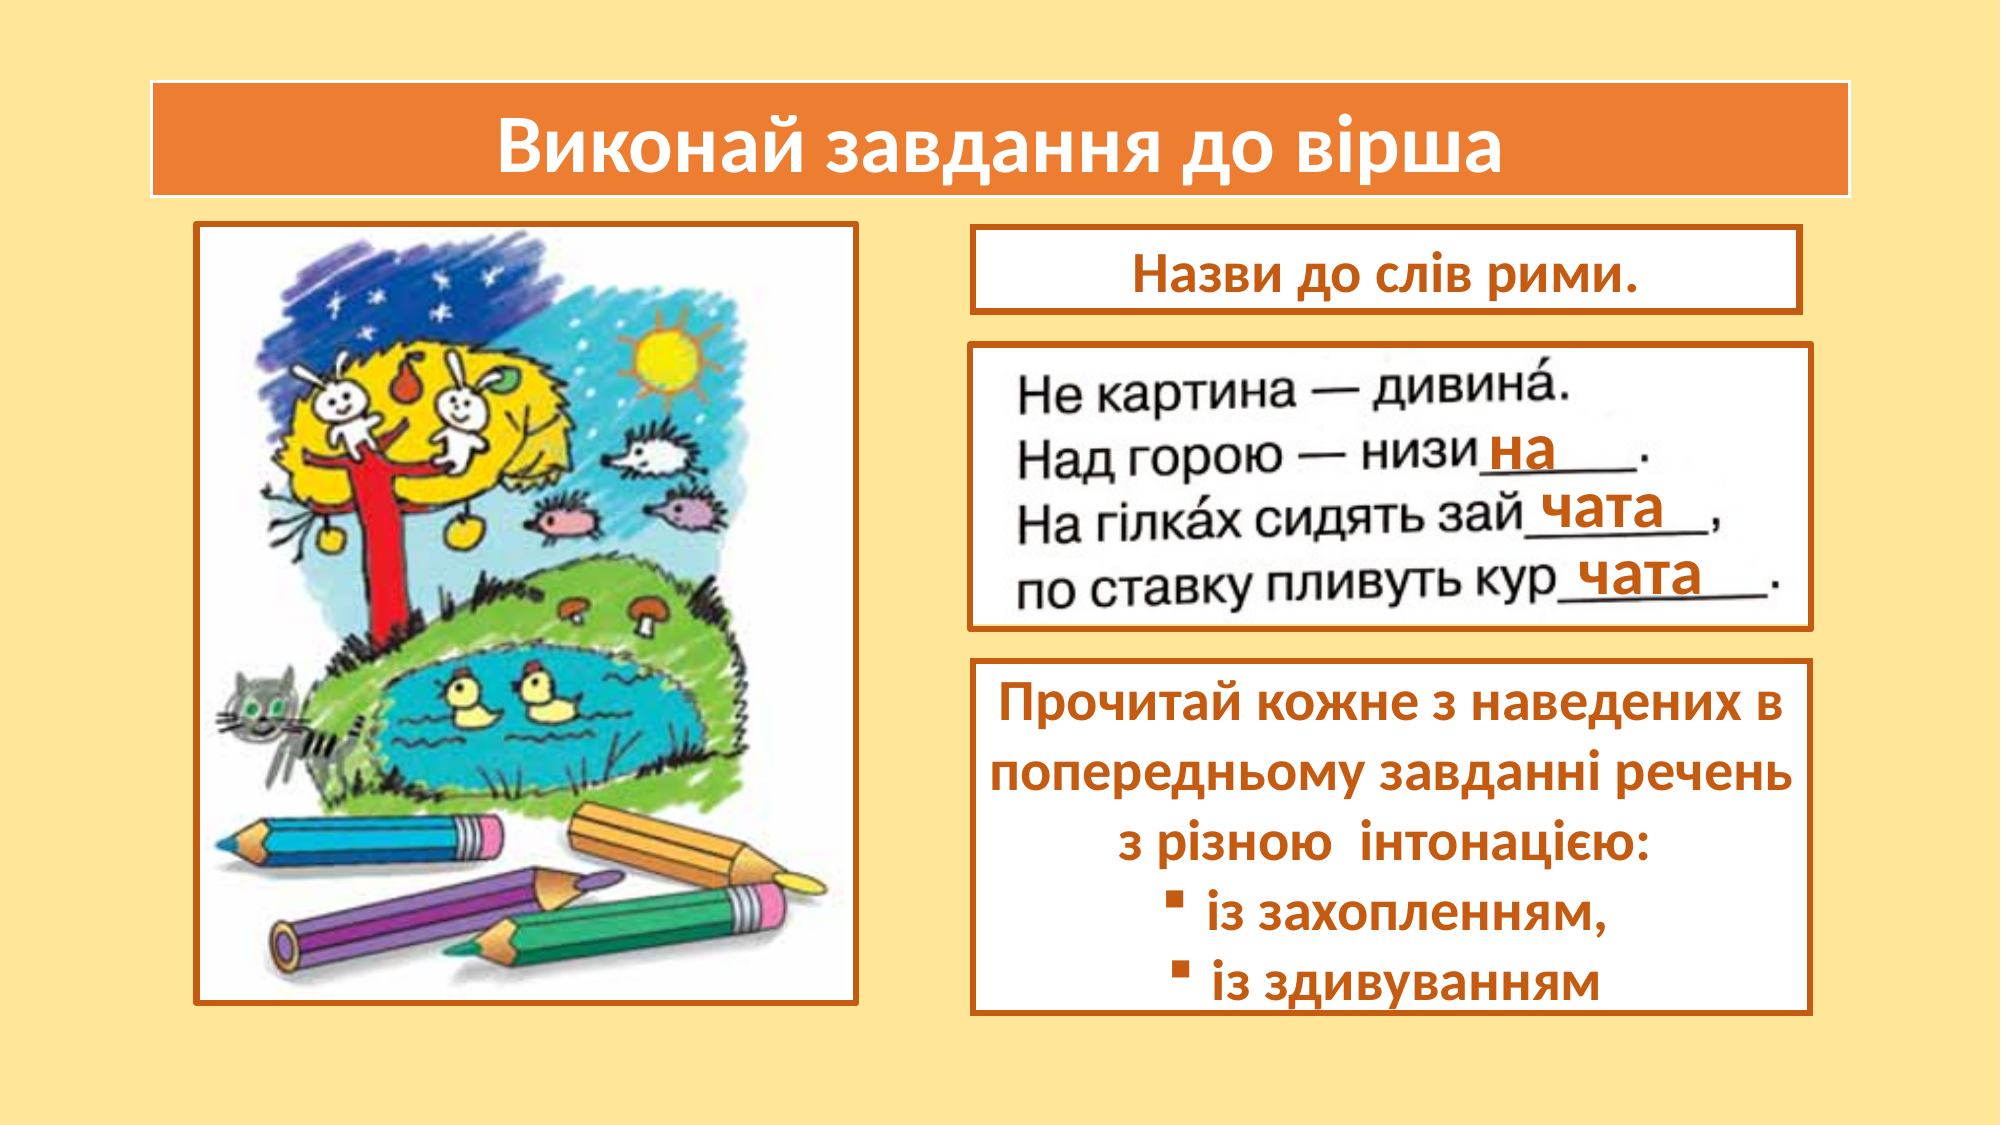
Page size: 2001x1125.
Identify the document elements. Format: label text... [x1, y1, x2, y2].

text_box Прочитай кожне з наведених в попередньому завданні речень з різною інтонацією: із захопленням, із здивуванням [972, 660, 1811, 1014]
text_box Назви до слів рими. [972, 226, 1801, 312]
text_box Виконай завдання до вірша [150, 80, 1851, 198]
picture [199, 226, 854, 1001]
picture [973, 347, 1809, 626]
